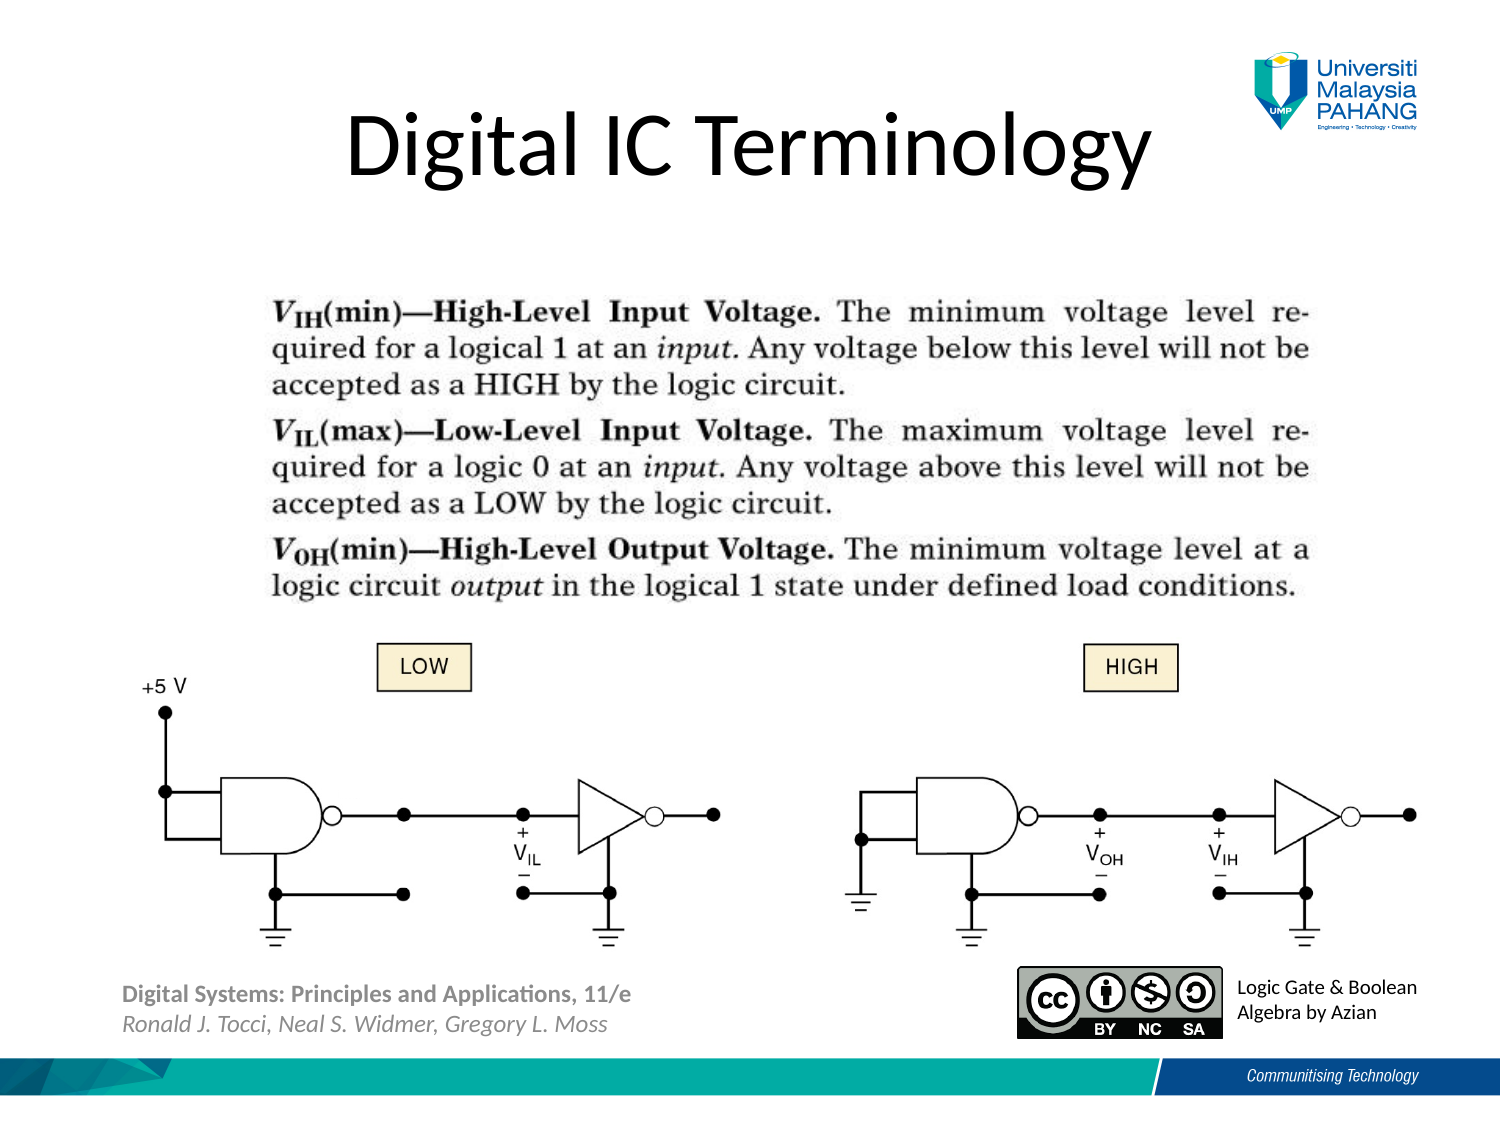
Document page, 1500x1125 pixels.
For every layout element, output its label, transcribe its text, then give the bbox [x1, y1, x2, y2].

title Digital IC Terminology [75, 45, 1425, 233]
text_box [130, 634, 1426, 956]
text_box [204, 276, 1321, 604]
slide_number Digital Systems: Principles and Applications, 11/e Ronald J. Tocci, Neal S. Widmer, Gregory L. Moss [107, 977, 713, 1037]
picture [0, 0, 1500, 1125]
